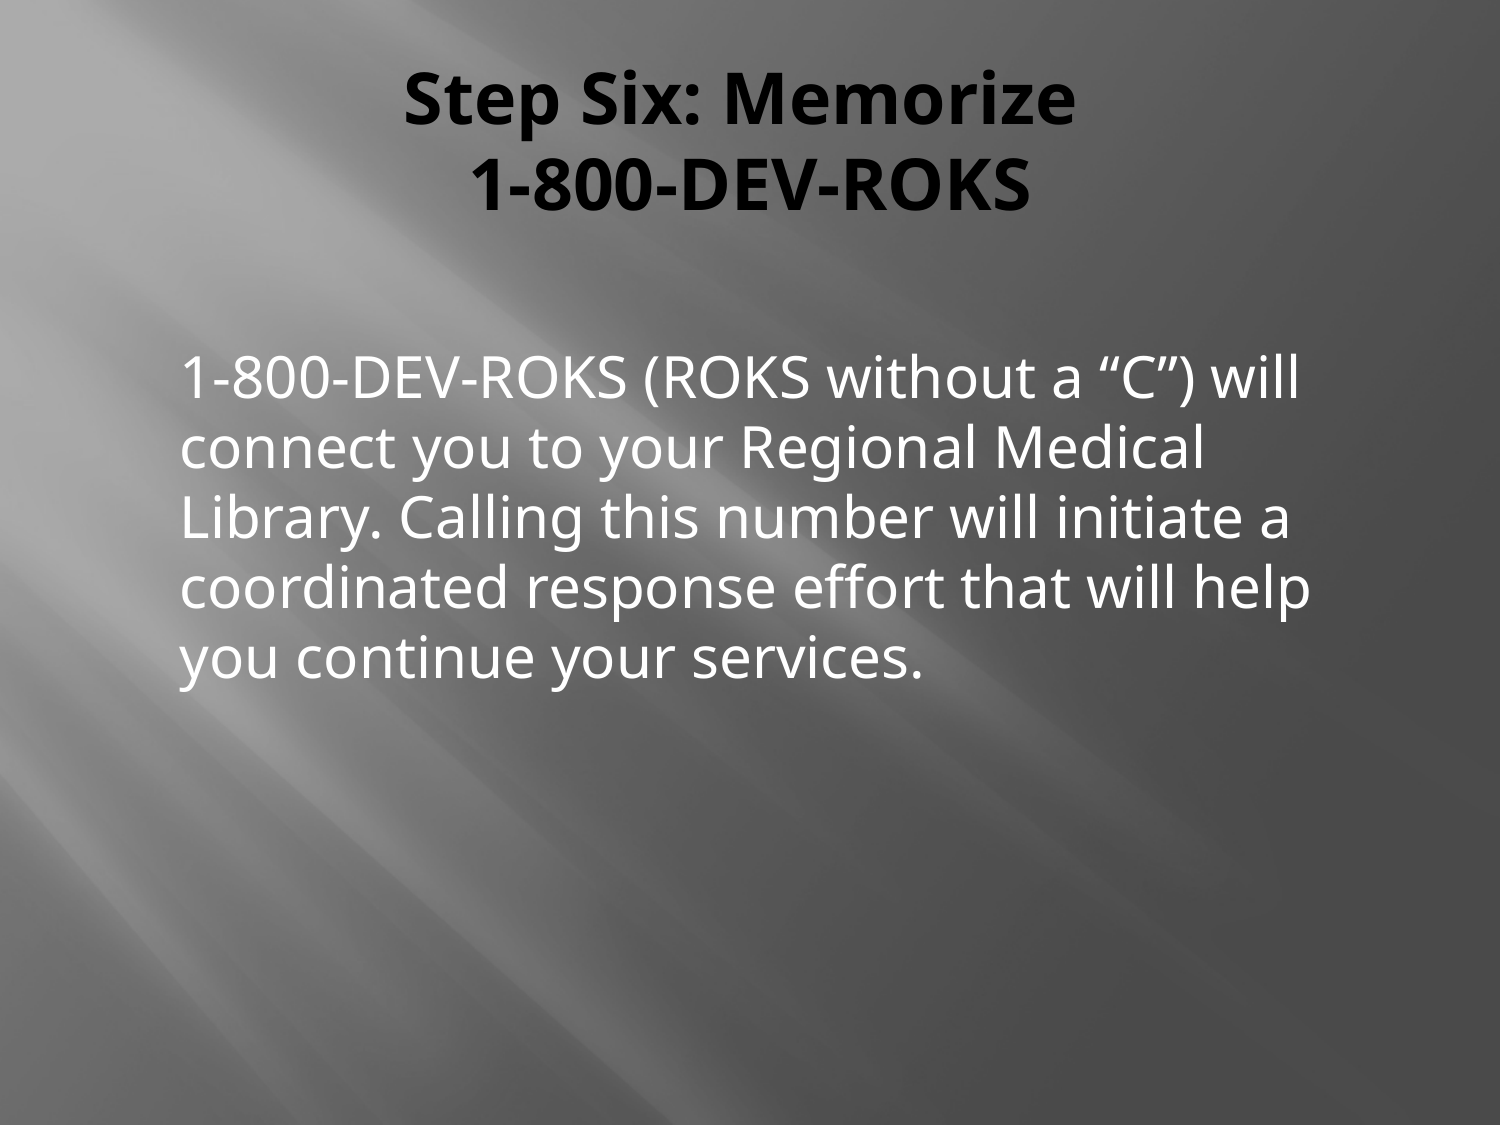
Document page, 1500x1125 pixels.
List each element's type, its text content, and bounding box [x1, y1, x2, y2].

title Step Six: Memorize 1-800-DEV-ROKS [75, 45, 1425, 233]
list 1-800-DEV-ROKS (ROKS without a “C”) will connect you to your Regional Medical Library. Calling this number will initiate a coordinated response effort that will help you continue your services. [74, 262, 1426, 1036]
